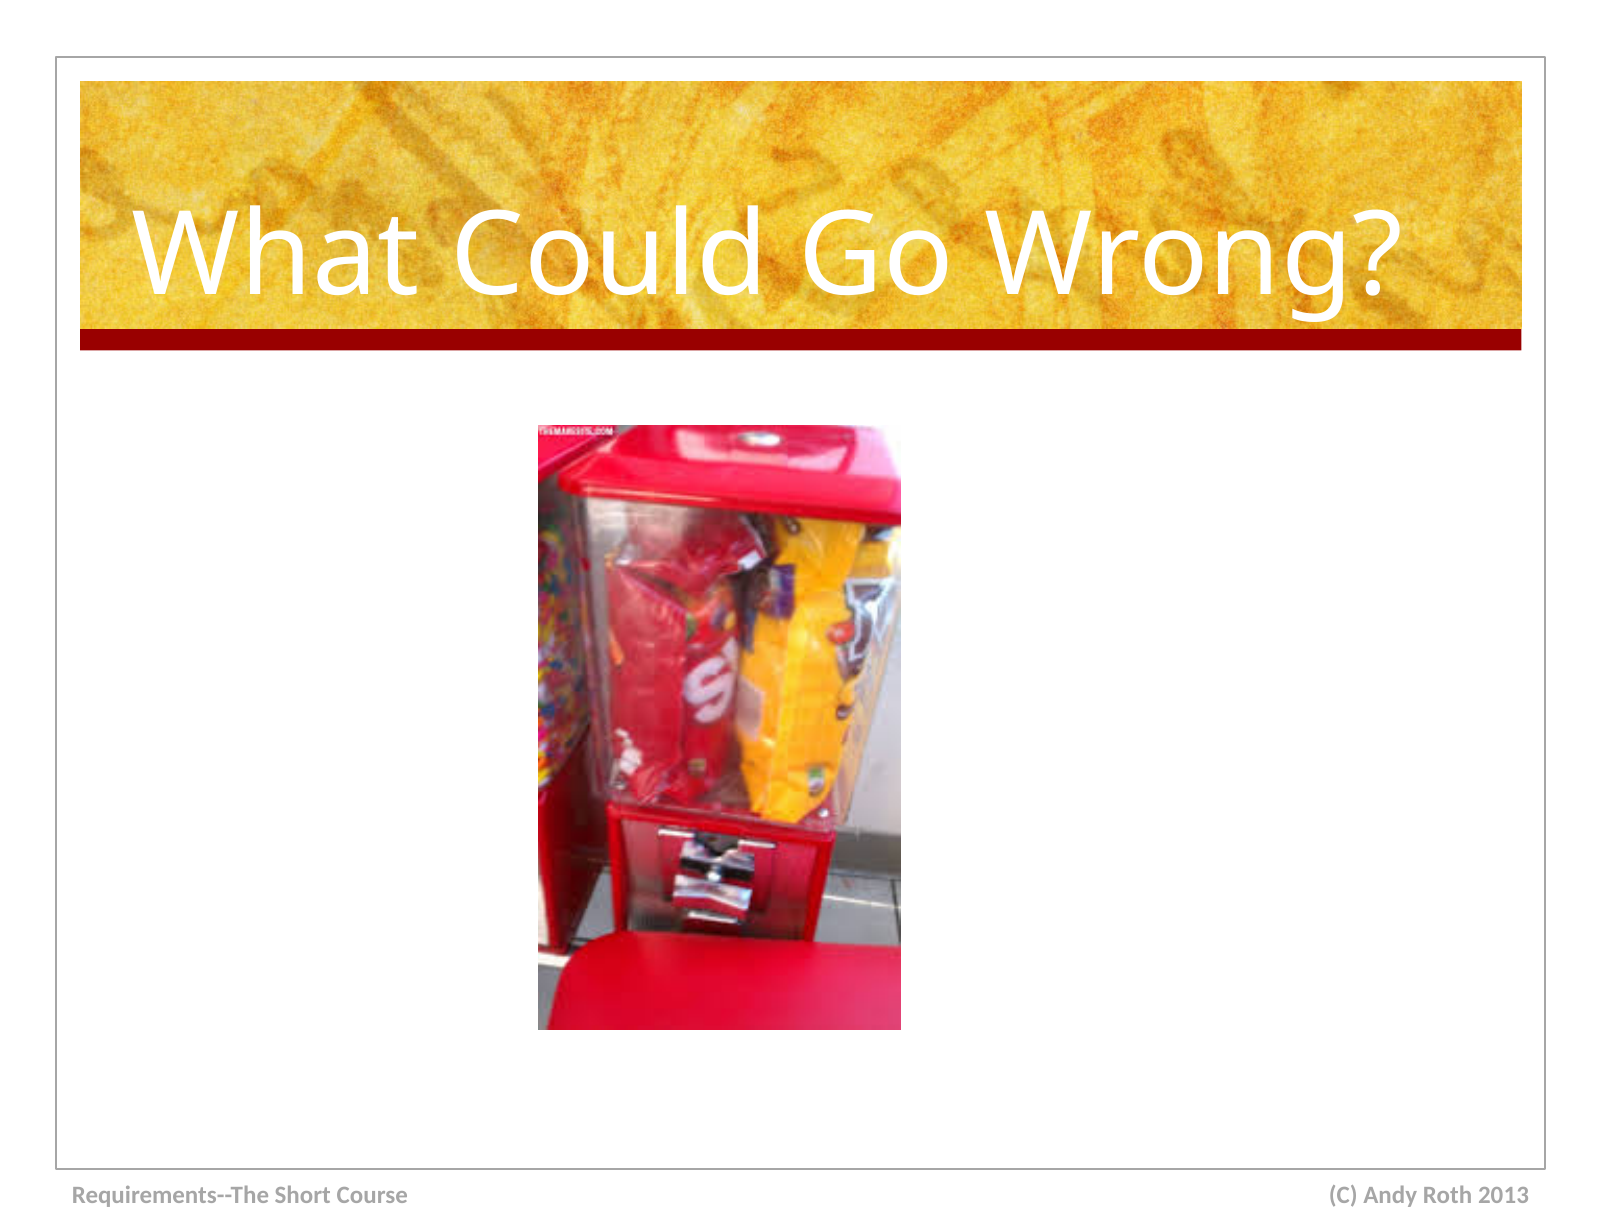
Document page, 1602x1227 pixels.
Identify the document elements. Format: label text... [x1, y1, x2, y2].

picture [80, 81, 1522, 329]
footer Requirements--The Short Course [55, 1161, 654, 1227]
picture [537, 424, 902, 1031]
title What Could Go Wrong? [115, 81, 1486, 319]
slide_number (C) Andy Roth 2013 [1171, 1161, 1546, 1227]
